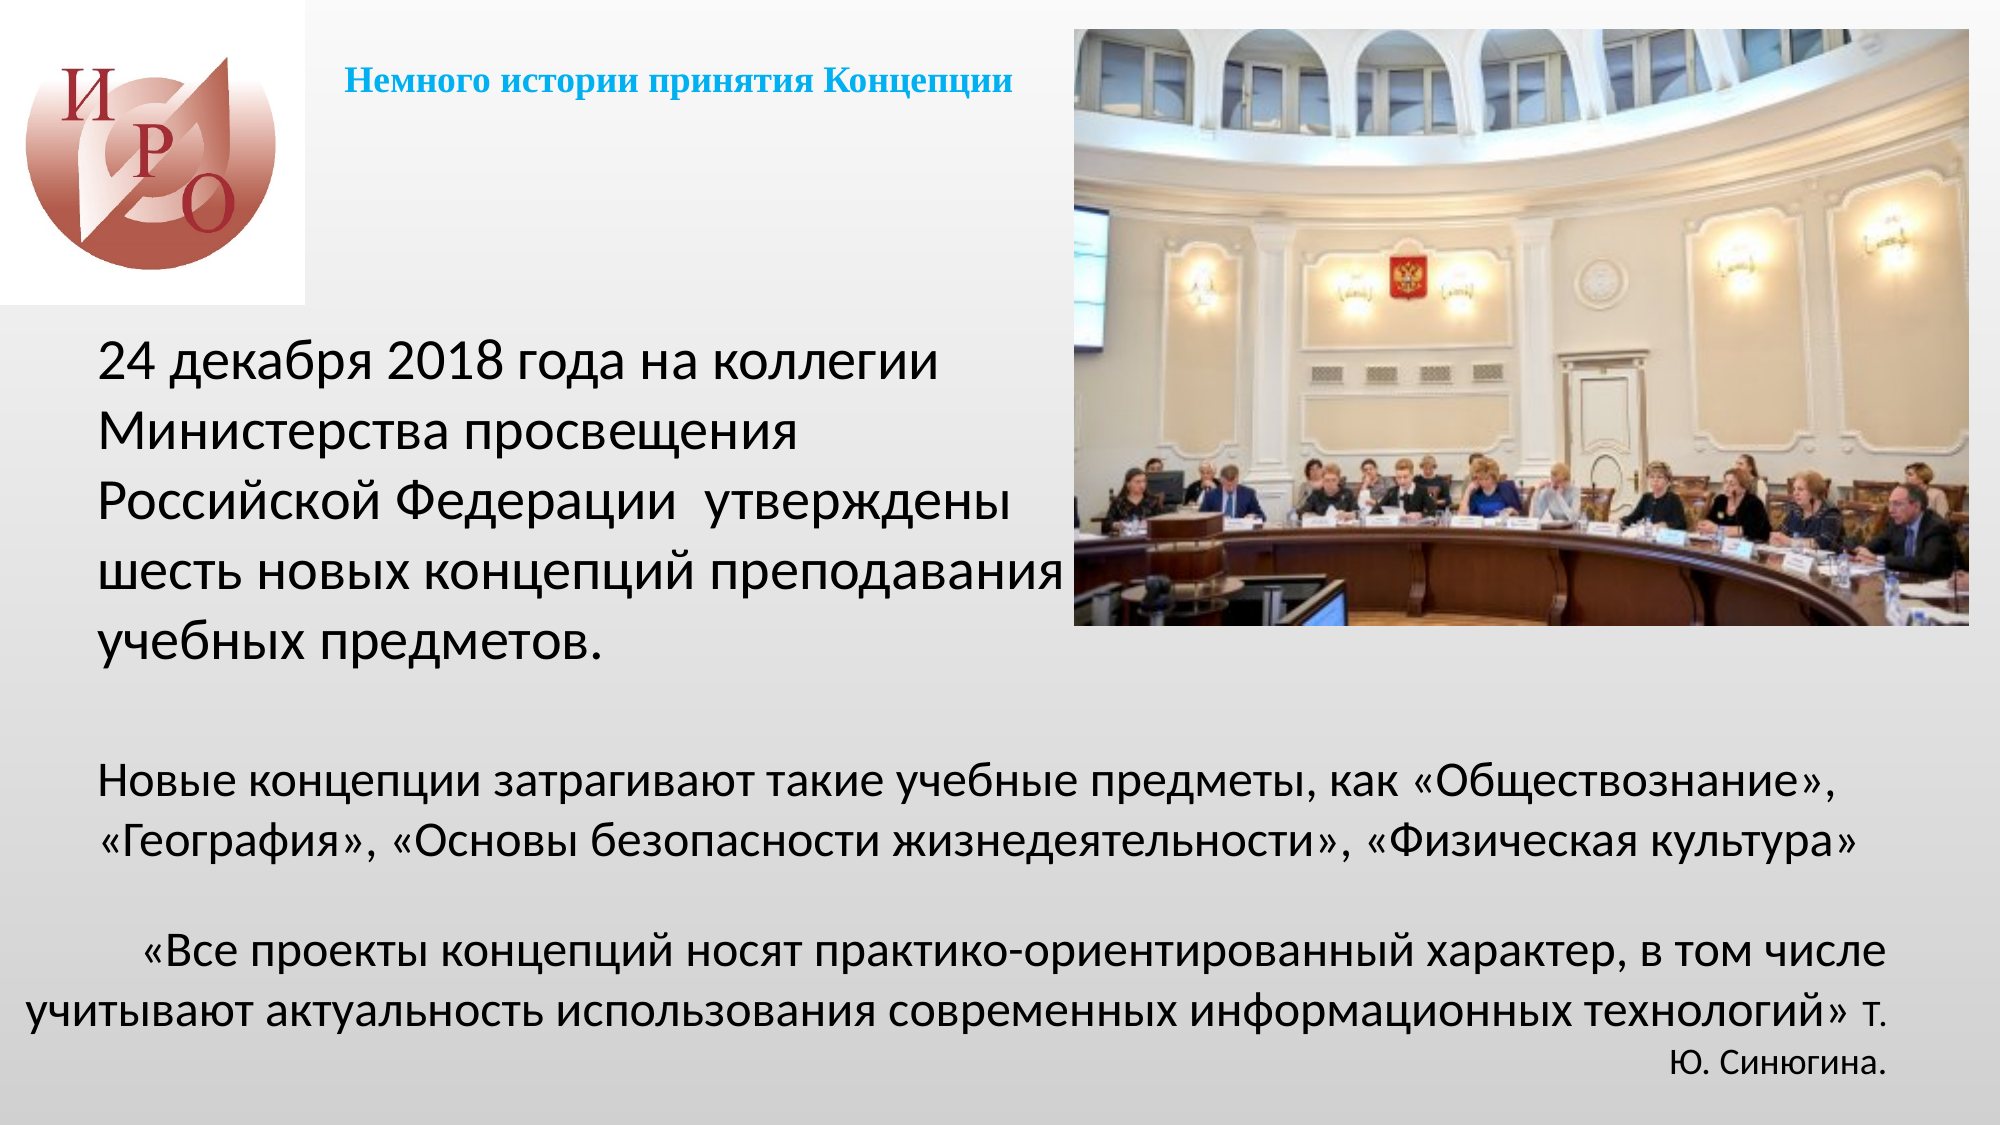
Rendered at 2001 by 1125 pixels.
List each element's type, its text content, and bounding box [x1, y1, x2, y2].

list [0, 0, 305, 305]
picture [1074, 29, 1969, 626]
text_box Немного истории принятия Концепции [329, 47, 1029, 108]
text_box «Все проекты концепций носят практико-ориентированный характер, в том числе учитывают актуальность использования современных информационных технологий» Т. Ю. Синюгина. [9, 909, 1903, 1089]
text_box 24 декабря 2018 года на коллегии Министерства просвещения Российской Федерации утверждены шесть новых концепций преподавания учебных предметов. [82, 313, 1083, 679]
text_box Новые концепции затрагивают такие учебные предметы, как «Обществознание», «География», «Основы безопасности жизнедеятельности», «Физическая культура» [82, 738, 1887, 874]
